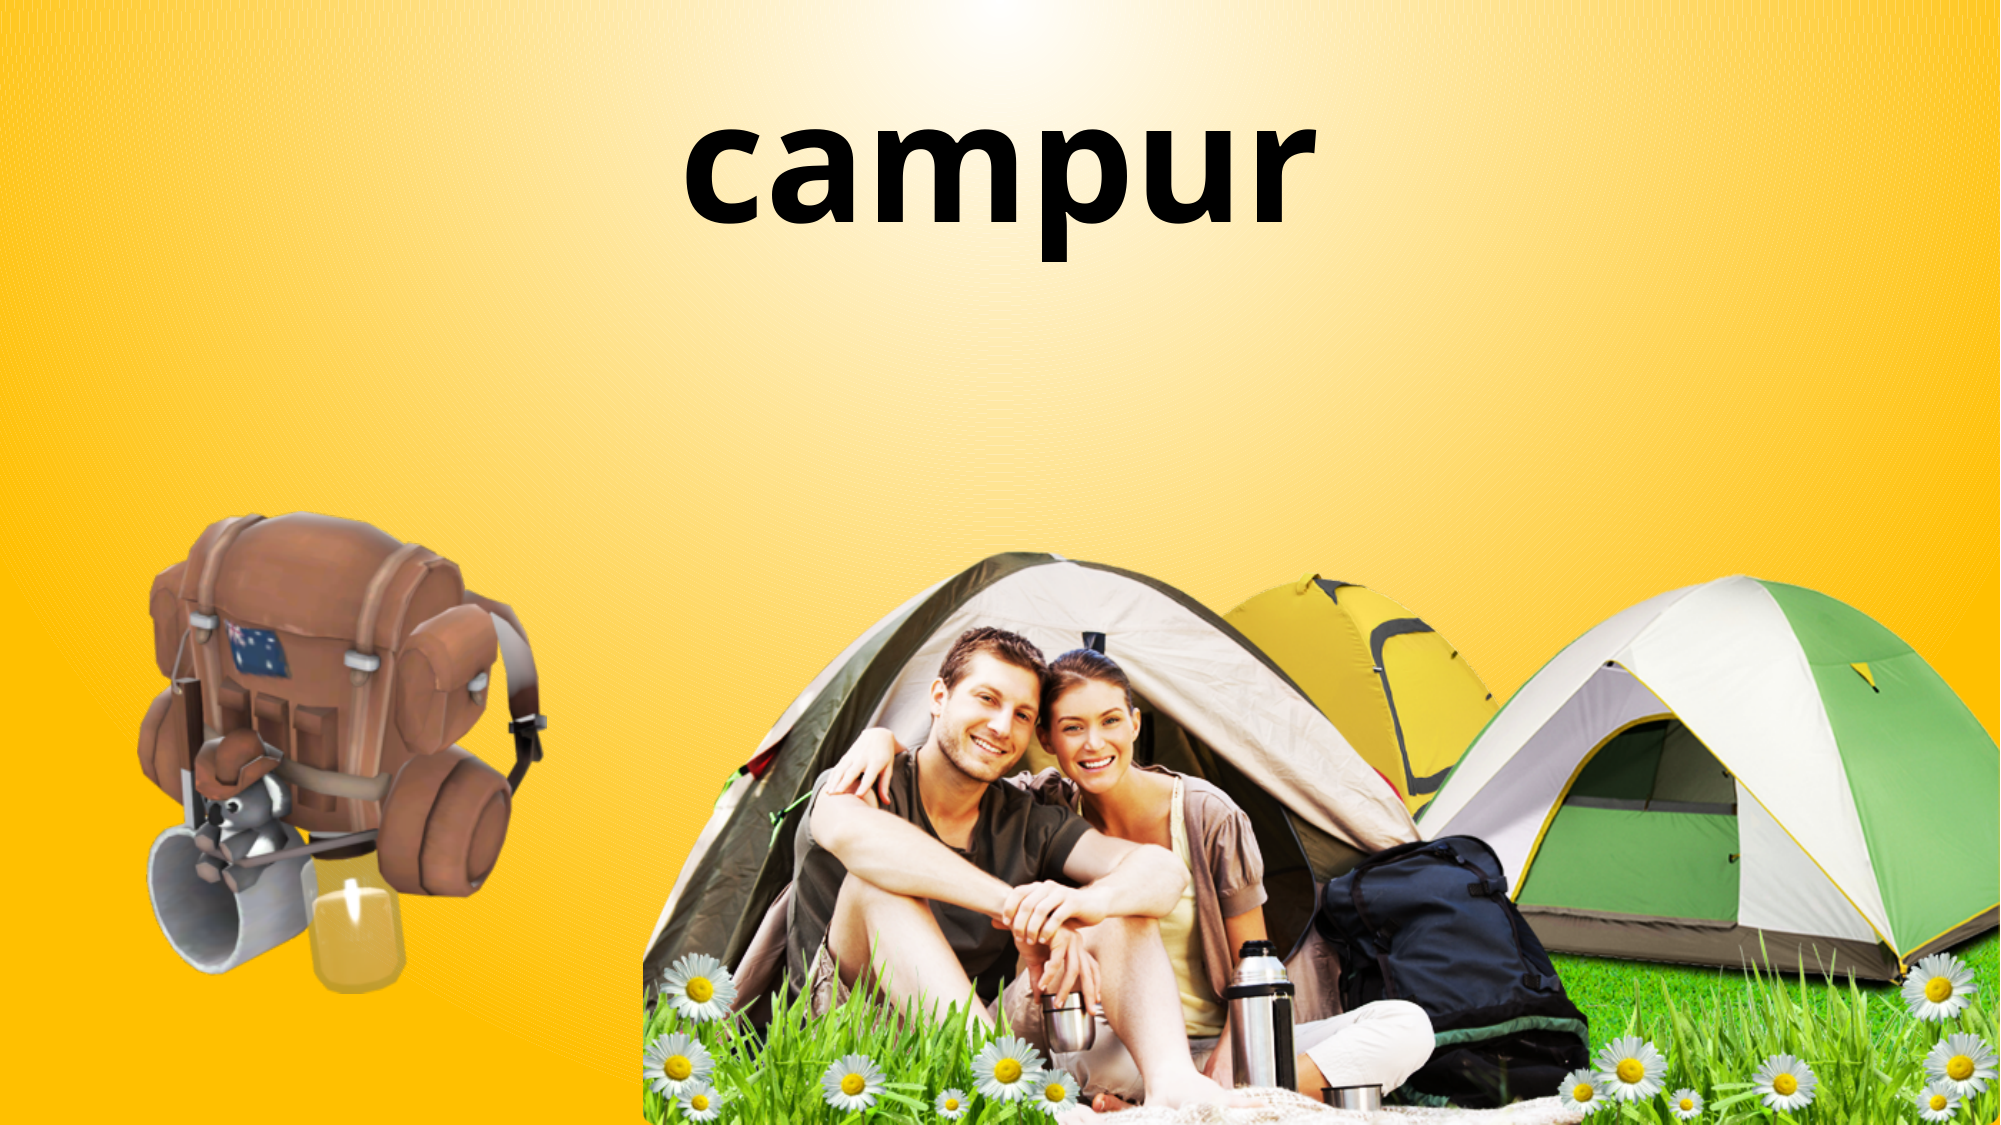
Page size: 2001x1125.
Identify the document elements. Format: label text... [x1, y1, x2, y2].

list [643, 411, 2000, 1125]
picture [137, 511, 547, 994]
title campur [137, 59, 1863, 278]
